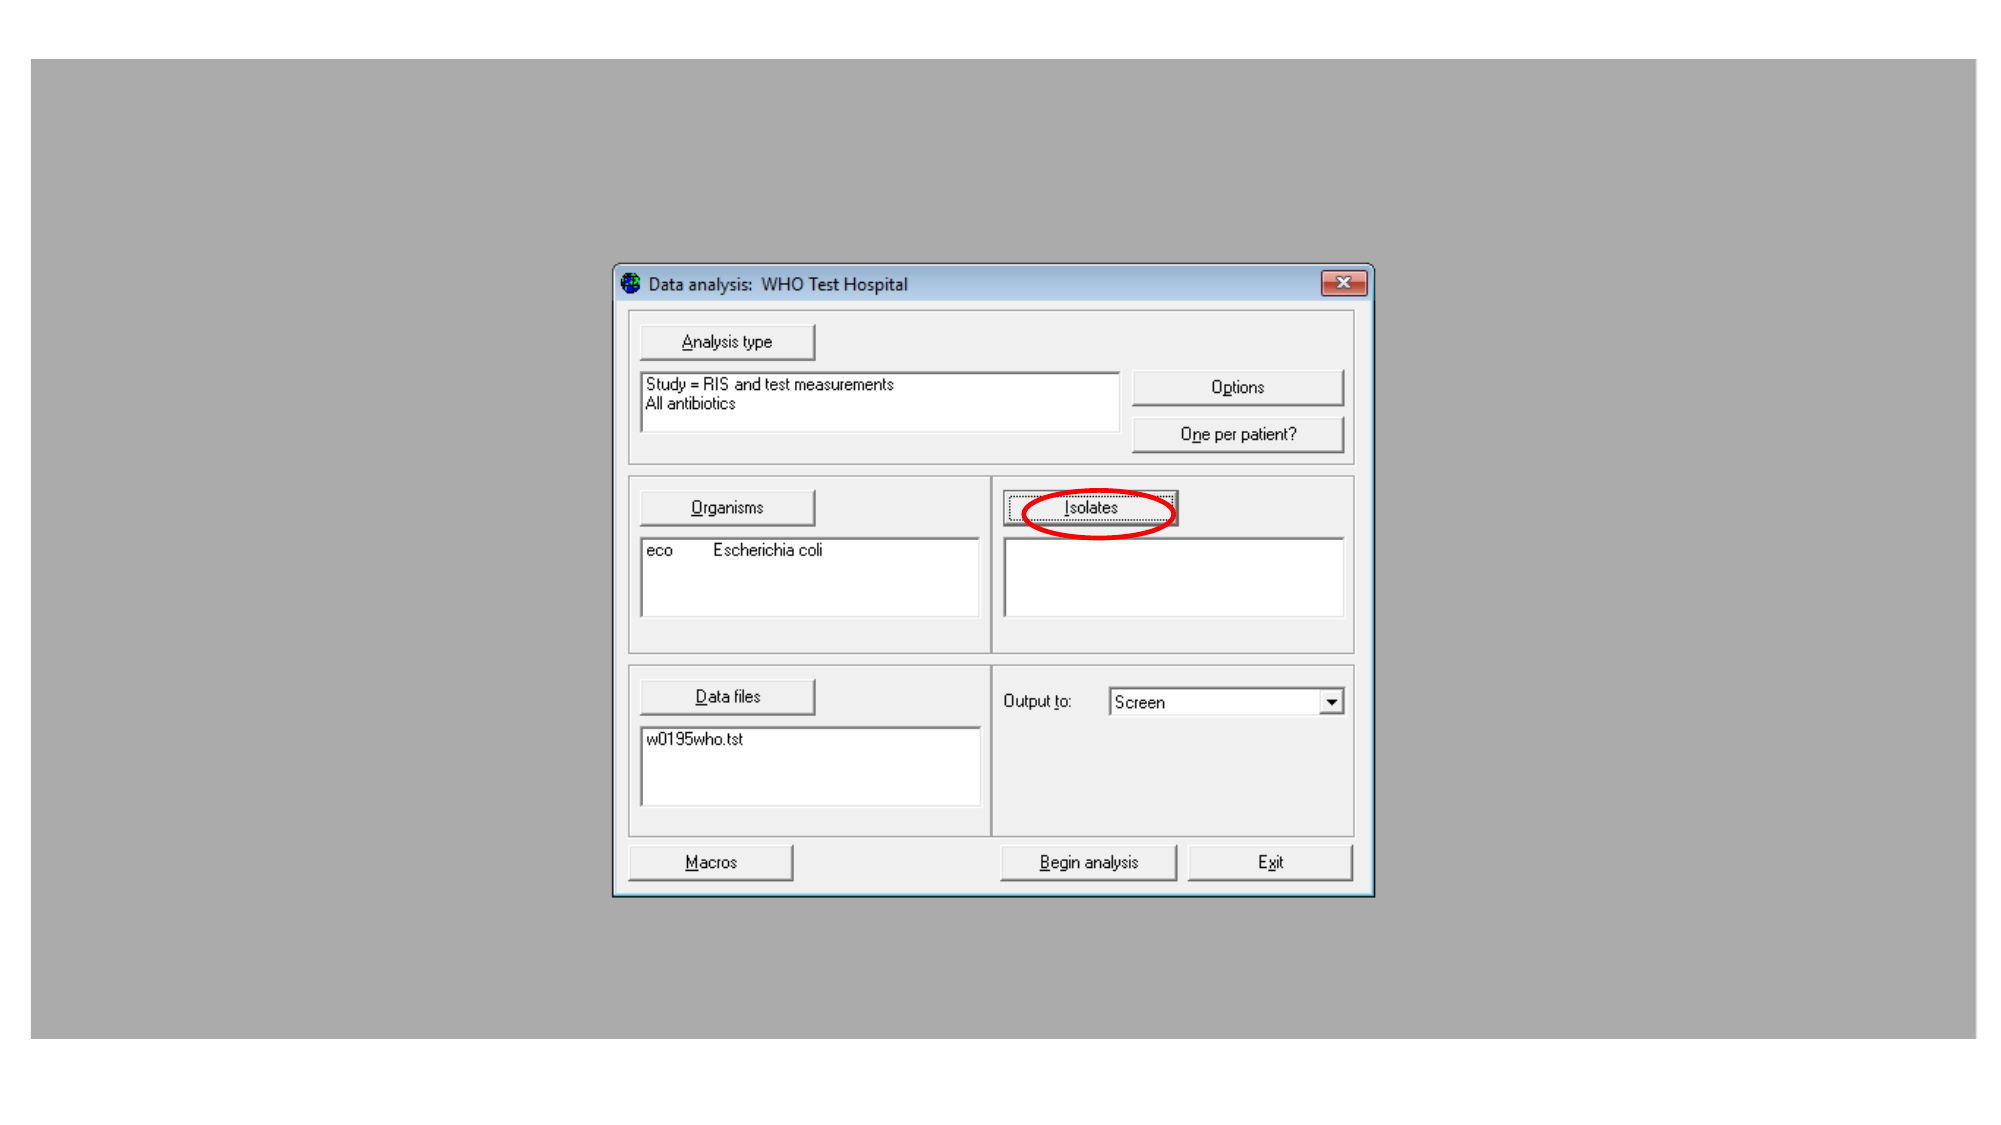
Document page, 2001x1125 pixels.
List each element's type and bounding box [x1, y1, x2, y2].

picture [30, 59, 1979, 1039]
